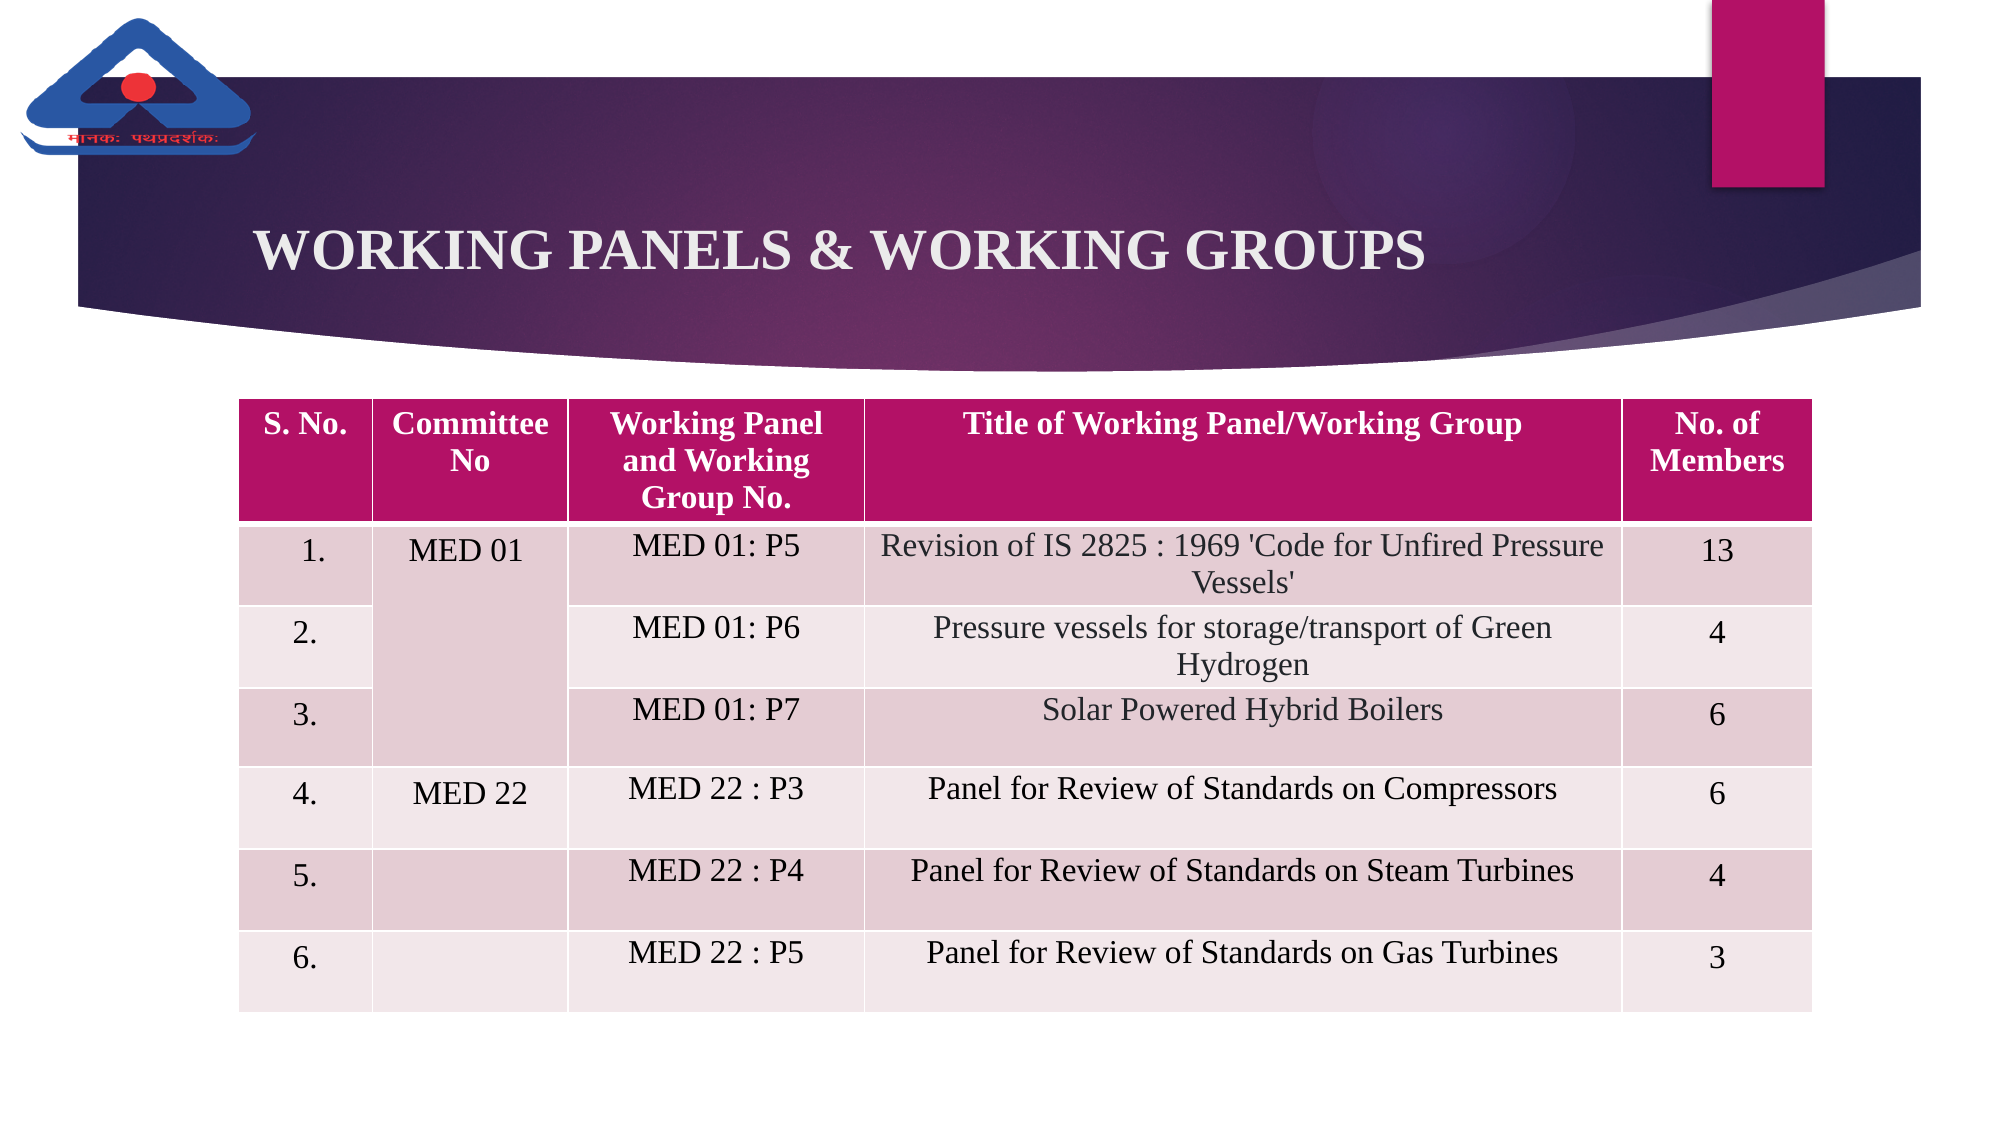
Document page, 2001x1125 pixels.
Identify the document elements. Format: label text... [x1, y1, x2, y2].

table_cell 4 [1623, 850, 1812, 930]
table_cell 4 [1623, 607, 1812, 687]
table_cell MED 22 : P5 [569, 932, 864, 1012]
table_cell [373, 850, 567, 930]
table_cell 3. [239, 689, 372, 766]
table_cell 3 [1623, 932, 1812, 1012]
table_header No. of Members [1623, 399, 1812, 521]
table_header Working Panel and Working Group No. [569, 399, 864, 521]
table_header Committee No [373, 399, 567, 521]
table_cell Panel for Review of Standards on Steam Turbines [865, 850, 1621, 930]
table_cell Panel for Review of Standards on Gas Turbines [865, 932, 1621, 1012]
table_cell MED 01 [373, 527, 567, 766]
table_cell 6. [239, 932, 372, 1012]
table_cell Panel for Review of Standards on Compressors [865, 768, 1621, 848]
table_cell MED 01: P7 [569, 689, 864, 766]
picture [12, 11, 263, 161]
table_cell MED 22 : P4 [569, 850, 864, 930]
table_header S. No. [239, 399, 372, 521]
table_cell MED 22 : P3 [569, 768, 864, 848]
table_cell 2. [239, 607, 372, 687]
table_cell 1. [239, 527, 372, 605]
table_cell Solar Powered Hybrid Boilers [865, 689, 1621, 766]
table_cell 13 [1623, 527, 1812, 605]
table_cell 4. [239, 768, 372, 848]
table_cell 6 [1623, 768, 1812, 848]
table_cell Pressure vessels for storage/transport of Green Hydrogen [865, 607, 1621, 687]
table_cell Revision of IS 2825 : 1969 'Code for Unfired Pressure Vessels' [865, 527, 1621, 605]
table_cell MED 01: P5 [569, 527, 864, 605]
table_cell MED 22 [373, 768, 567, 848]
table_cell [373, 932, 567, 1012]
table_cell 5. [239, 850, 372, 930]
table_cell 6 [1623, 689, 1812, 766]
table_cell MED 01: P6 [569, 607, 864, 687]
table_header Title of Working Panel/Working Group [865, 399, 1621, 521]
title WORKING PANELS & WORKING GROUPS [237, 160, 1814, 333]
